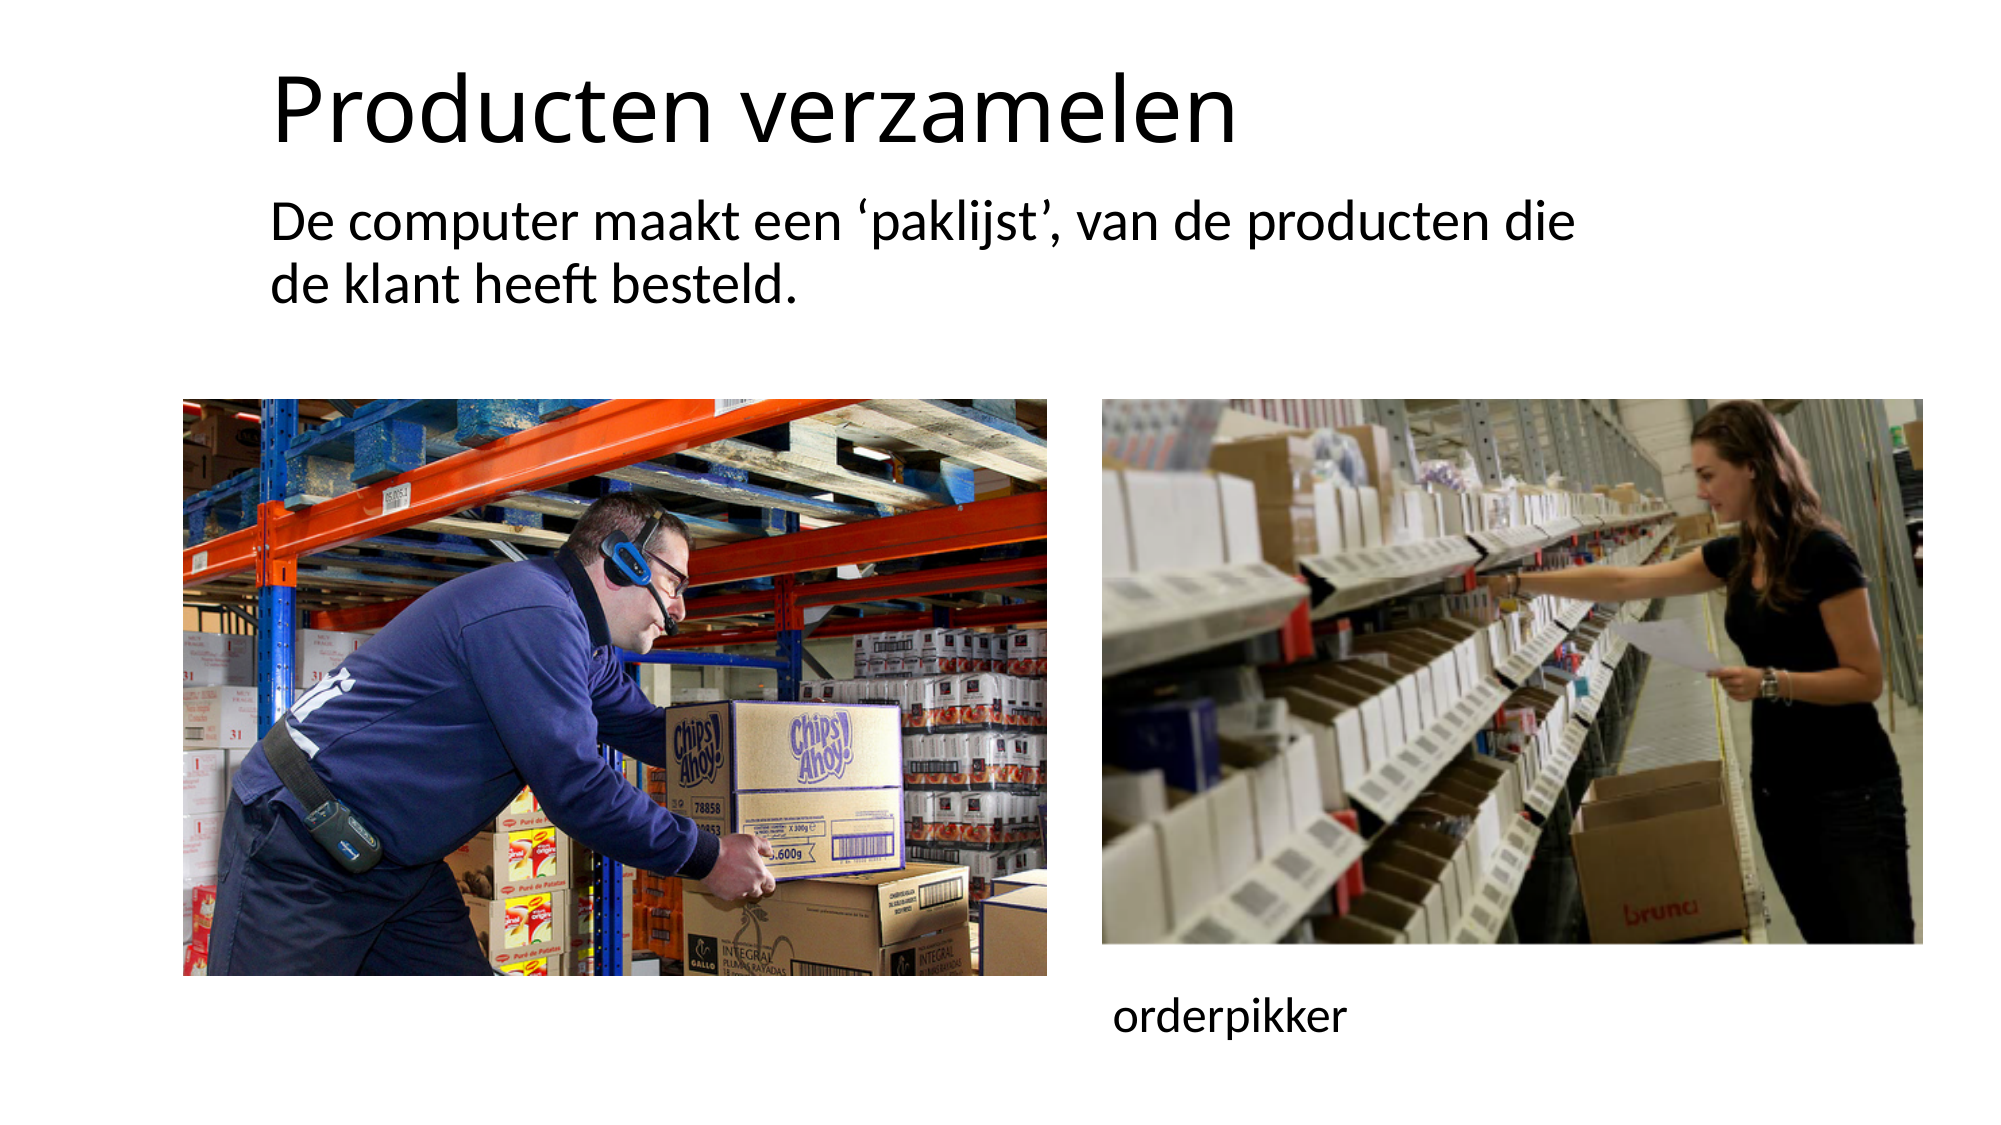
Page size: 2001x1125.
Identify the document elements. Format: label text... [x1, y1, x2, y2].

picture [1102, 399, 1923, 951]
picture [183, 399, 1047, 976]
title Producten verzamelen [255, 19, 1750, 207]
text_box orderpikker [1098, 975, 1504, 1050]
list De computer maakt een ‘paklijst’, van de producten die de klant heeft besteld. [255, 182, 1606, 925]
